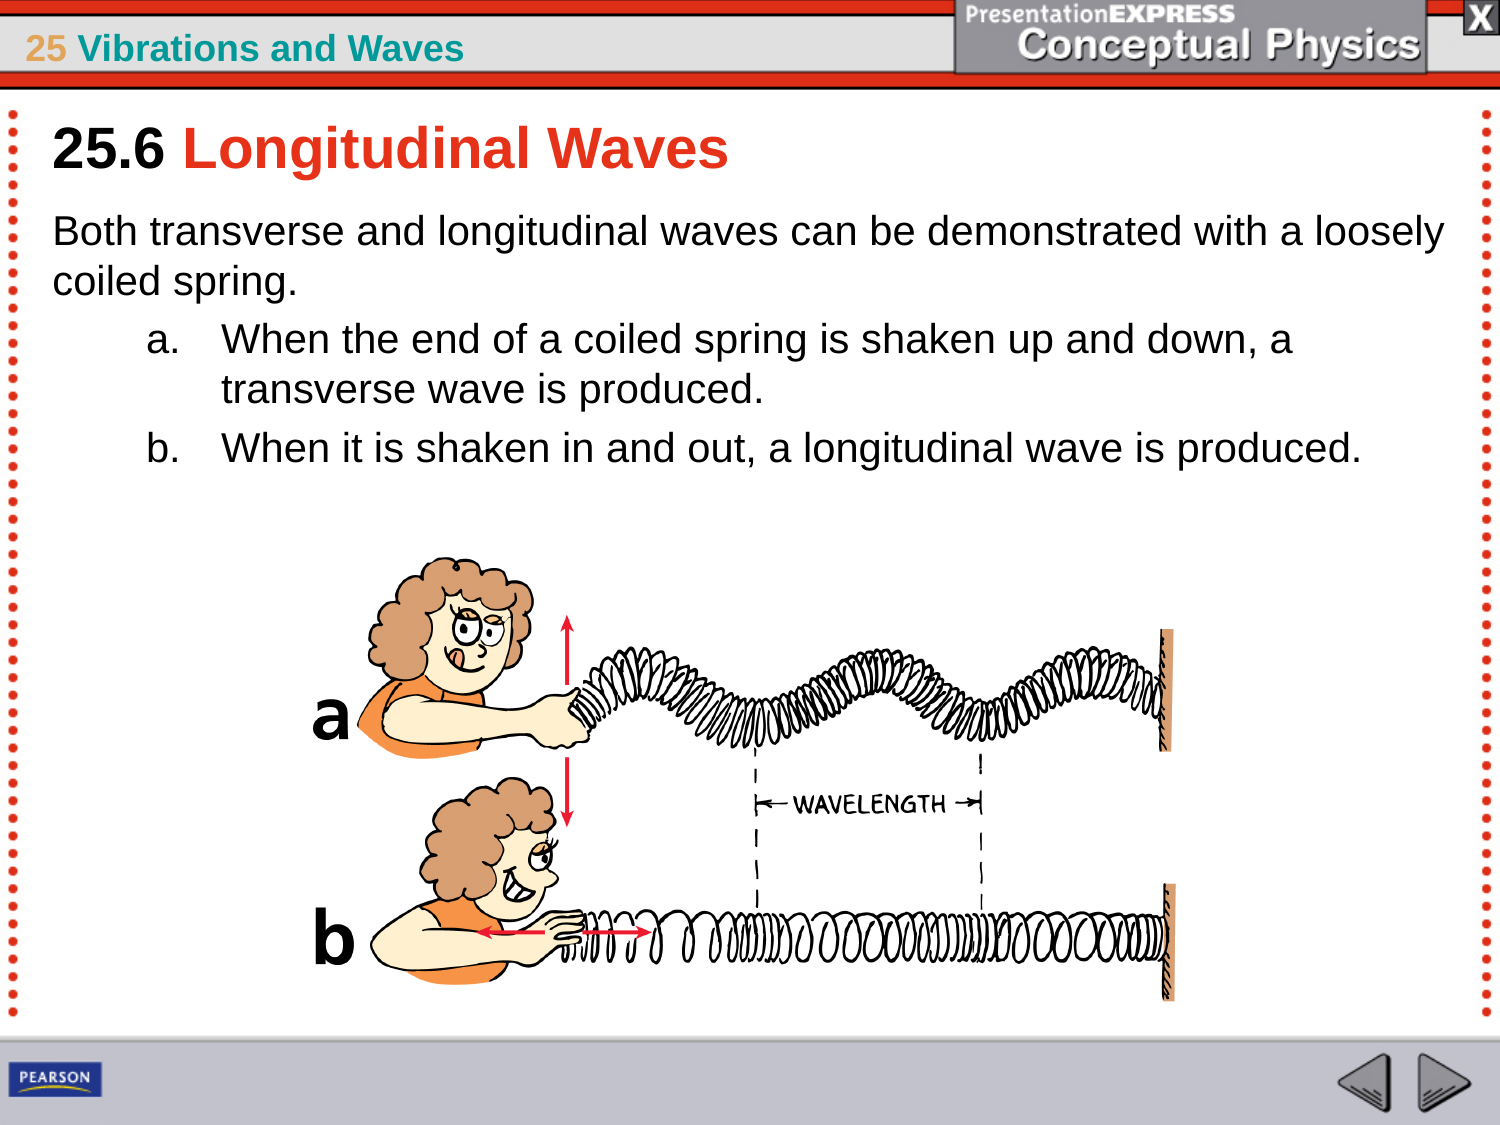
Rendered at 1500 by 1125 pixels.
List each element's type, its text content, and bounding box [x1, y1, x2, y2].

picture [0, 0, 1500, 1125]
text_box 25.6 Longitudinal Waves [37, 102, 1463, 188]
text_box Both transverse and longitudinal waves can be demonstrated with a loosely coiled spring. When the end of a coiled spring is shaken up and down, a transverse wave is produced. When it is shaken in and out, a longitudinal wave is produced. [37, 196, 1475, 482]
